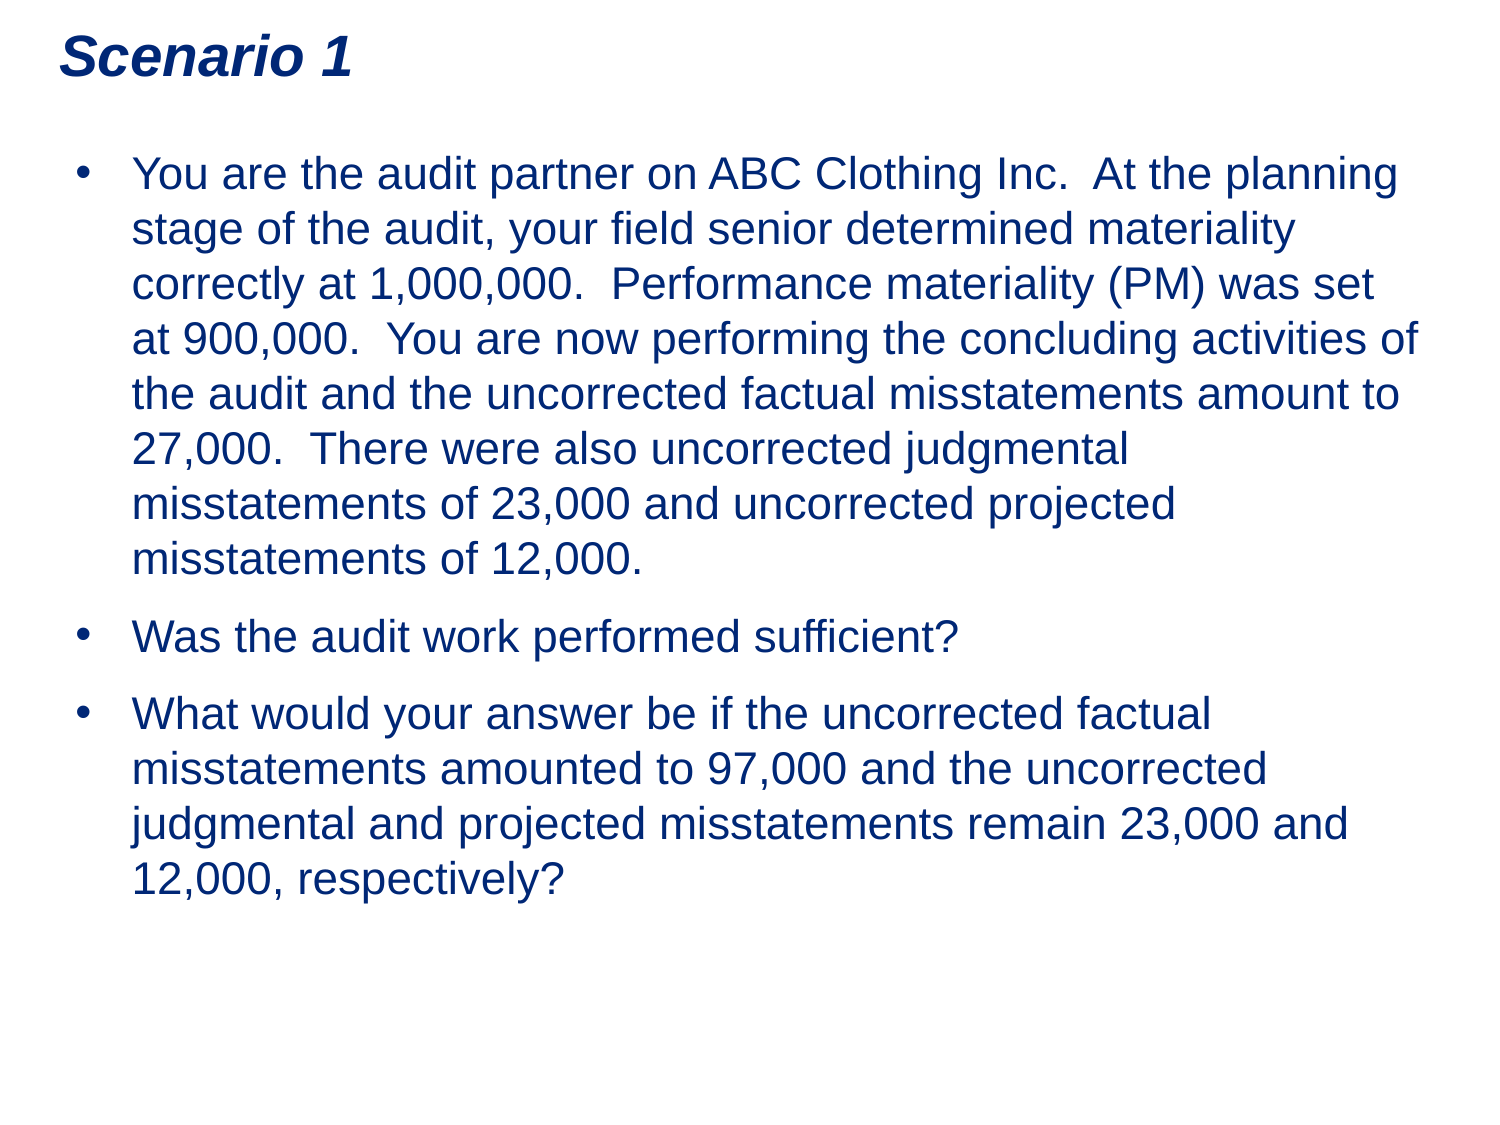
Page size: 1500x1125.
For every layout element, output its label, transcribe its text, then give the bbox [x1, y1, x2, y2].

title Scenario 1 [58, 24, 1441, 129]
list You are the audit partner on ABC Clothing Inc. At the planning stage of the audit, your field senior determined materiality correctly at 1,000,000. Performance materiality (PM) was set at 900,000. You are now performing the concluding activities of the audit and the uncorrected factual misstatements amount to 27,000. There were also uncorrected judgmental misstatements of 23,000 and uncorrected projected misstatements of 12,000. Was the audit work performed sufficient? What would your answer be if the uncorrected factual misstatements amounted to 97,000 and the uncorrected judgmental and projected misstatements remain 23,000 and 12,000, respectively? [60, 136, 1438, 1039]
